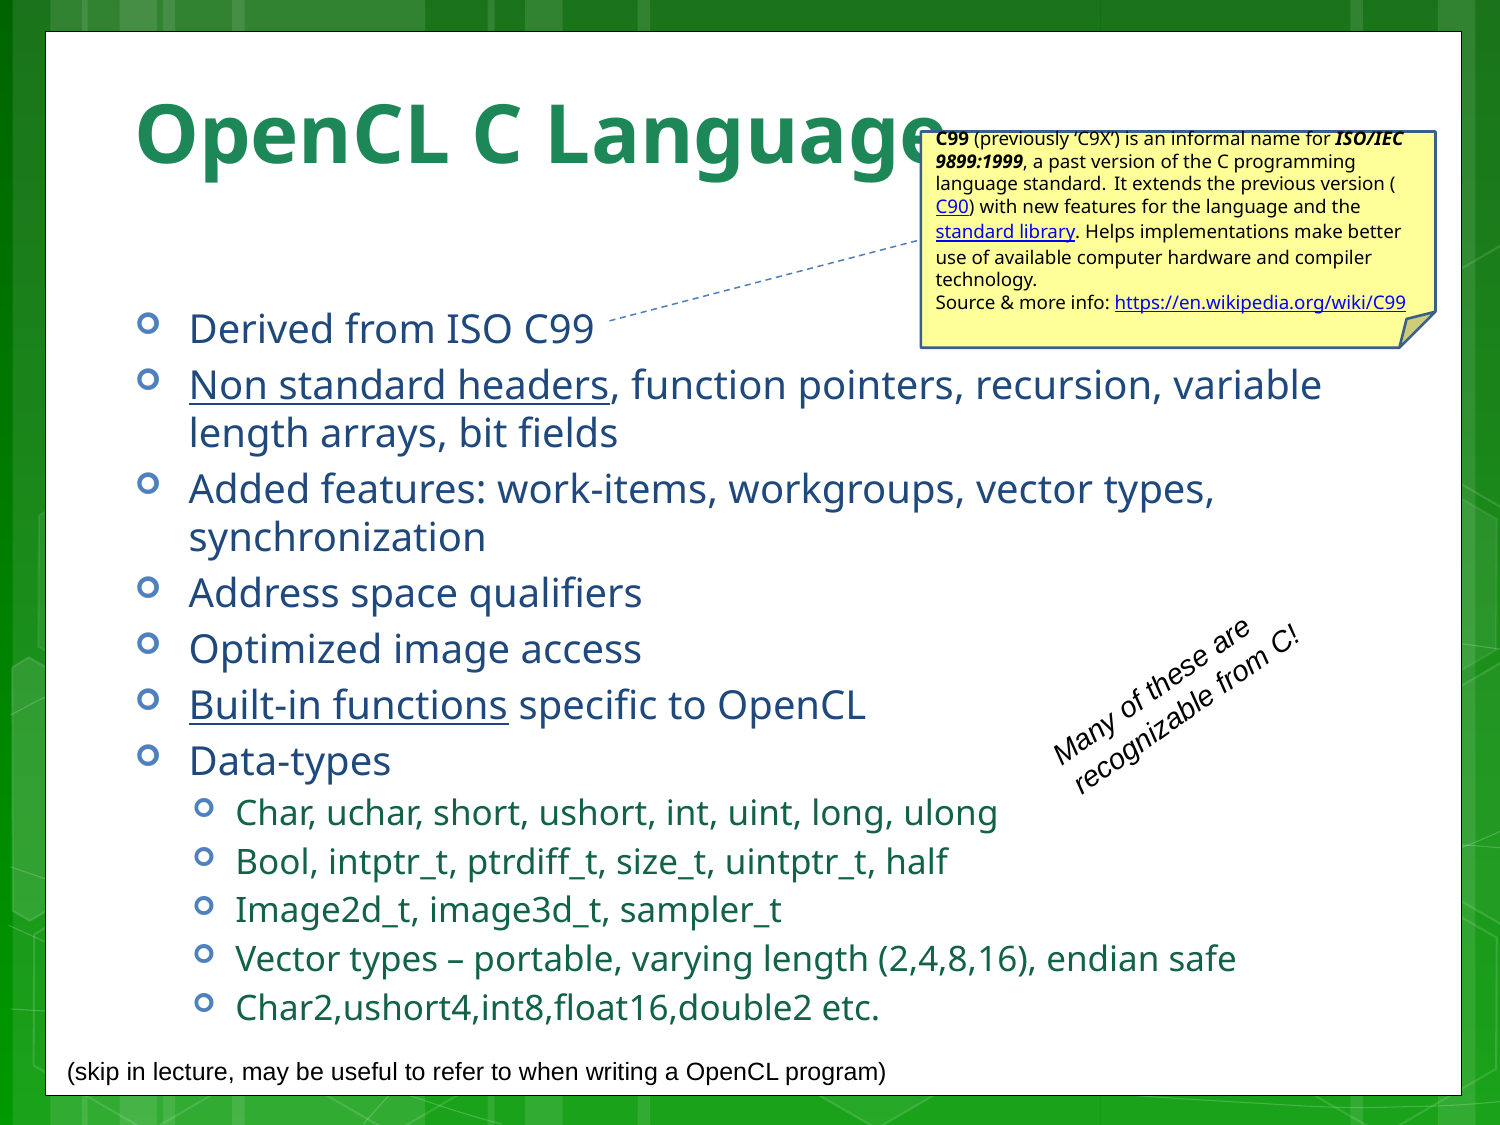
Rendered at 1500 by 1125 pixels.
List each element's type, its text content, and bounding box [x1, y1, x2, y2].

list Derived from ISO C99 Non standard headers, function pointers, recursion, variable length arrays, bit fields Added features: work-items, workgroups, vector types, synchronization Address space qualifiers Optimized image access Built-in functions specific to OpenCL Data-types Char, uchar, short, ushort, int, uint, long, ulong Bool, intptr_t, ptrdiff_t, size_t, uintptr_t, half Image2d_t, image3d_t, sampler_t Vector types – portable, varying length (2,4,8,16), endian safe Char2,ushort4,int8,float16,double2 etc. [119, 295, 1383, 1038]
title OpenCL C Language [119, 73, 1383, 188]
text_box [609, 131, 1436, 348]
text_box Many of these are recognizable from C! [1028, 569, 1326, 815]
text_box (skip in lecture, may be useful to refer to when writing a OpenCL program) [52, 1048, 904, 1093]
